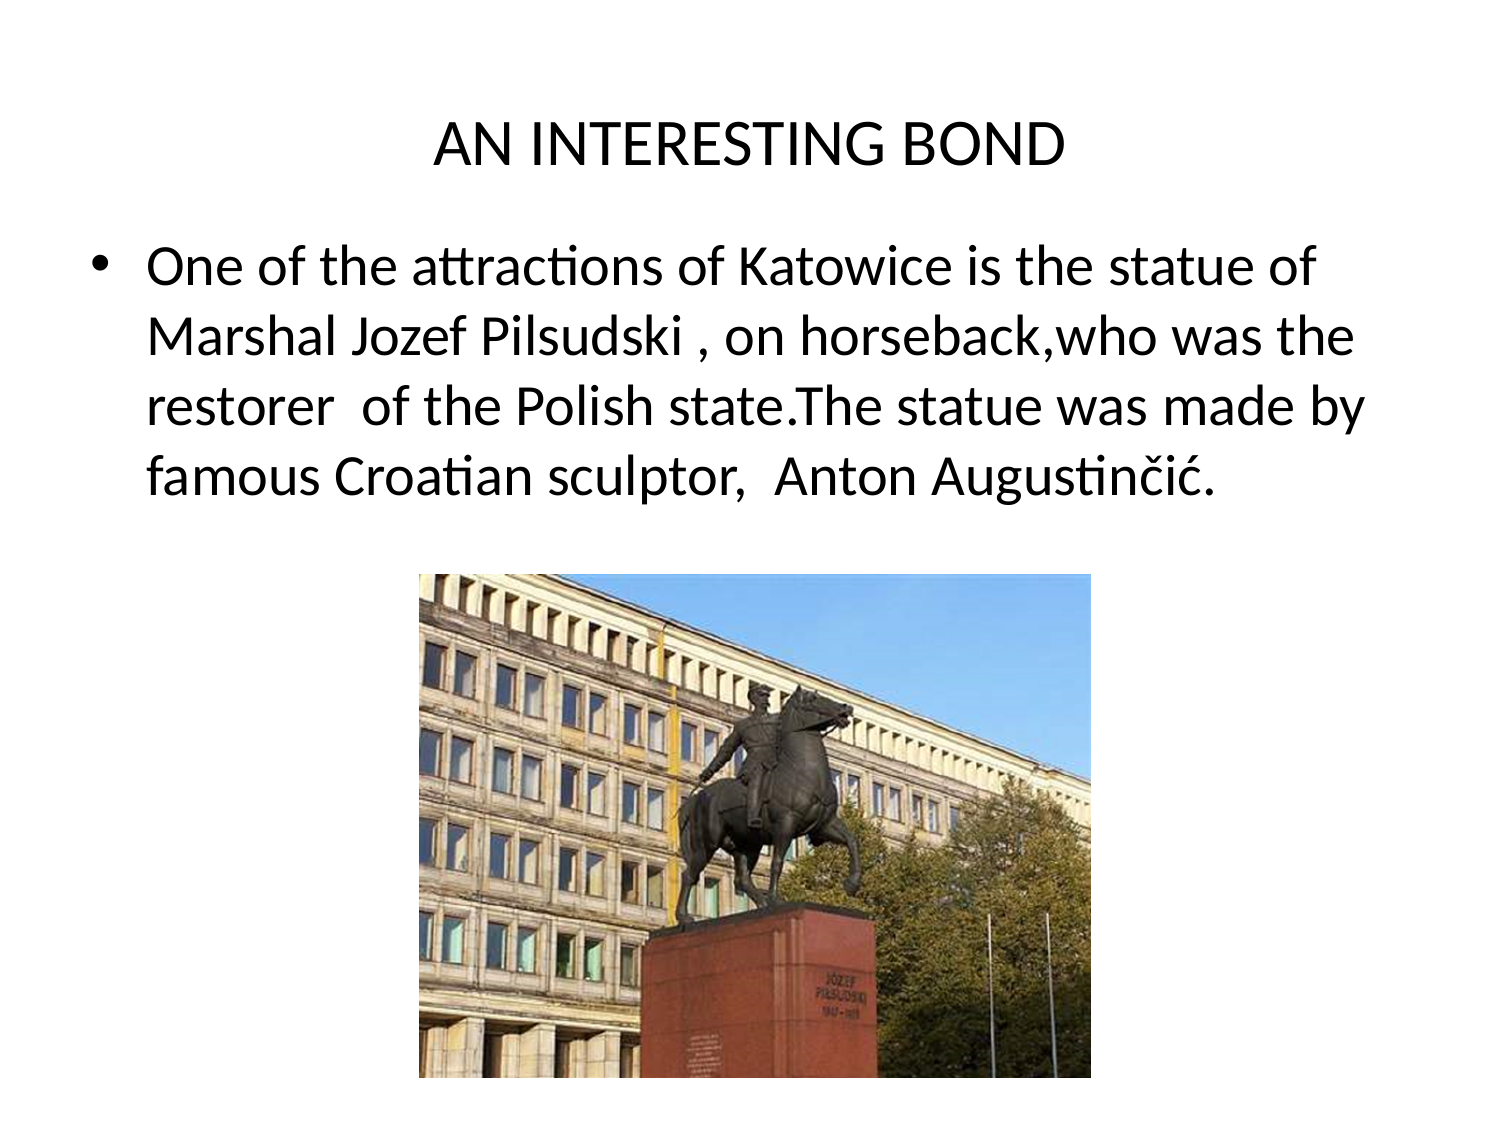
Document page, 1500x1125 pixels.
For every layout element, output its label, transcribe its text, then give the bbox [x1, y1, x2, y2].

list One of the attractions of Katowice is the statue of Marshal Jozef Pilsudski , on horseback,who was the restorer of the Polish state.The statue was made by famous Croatian sculptor, Anton Augustinčić. [75, 219, 1425, 1005]
picture [418, 573, 1092, 1079]
title AN INTERESTING BOND [75, 45, 1425, 219]
